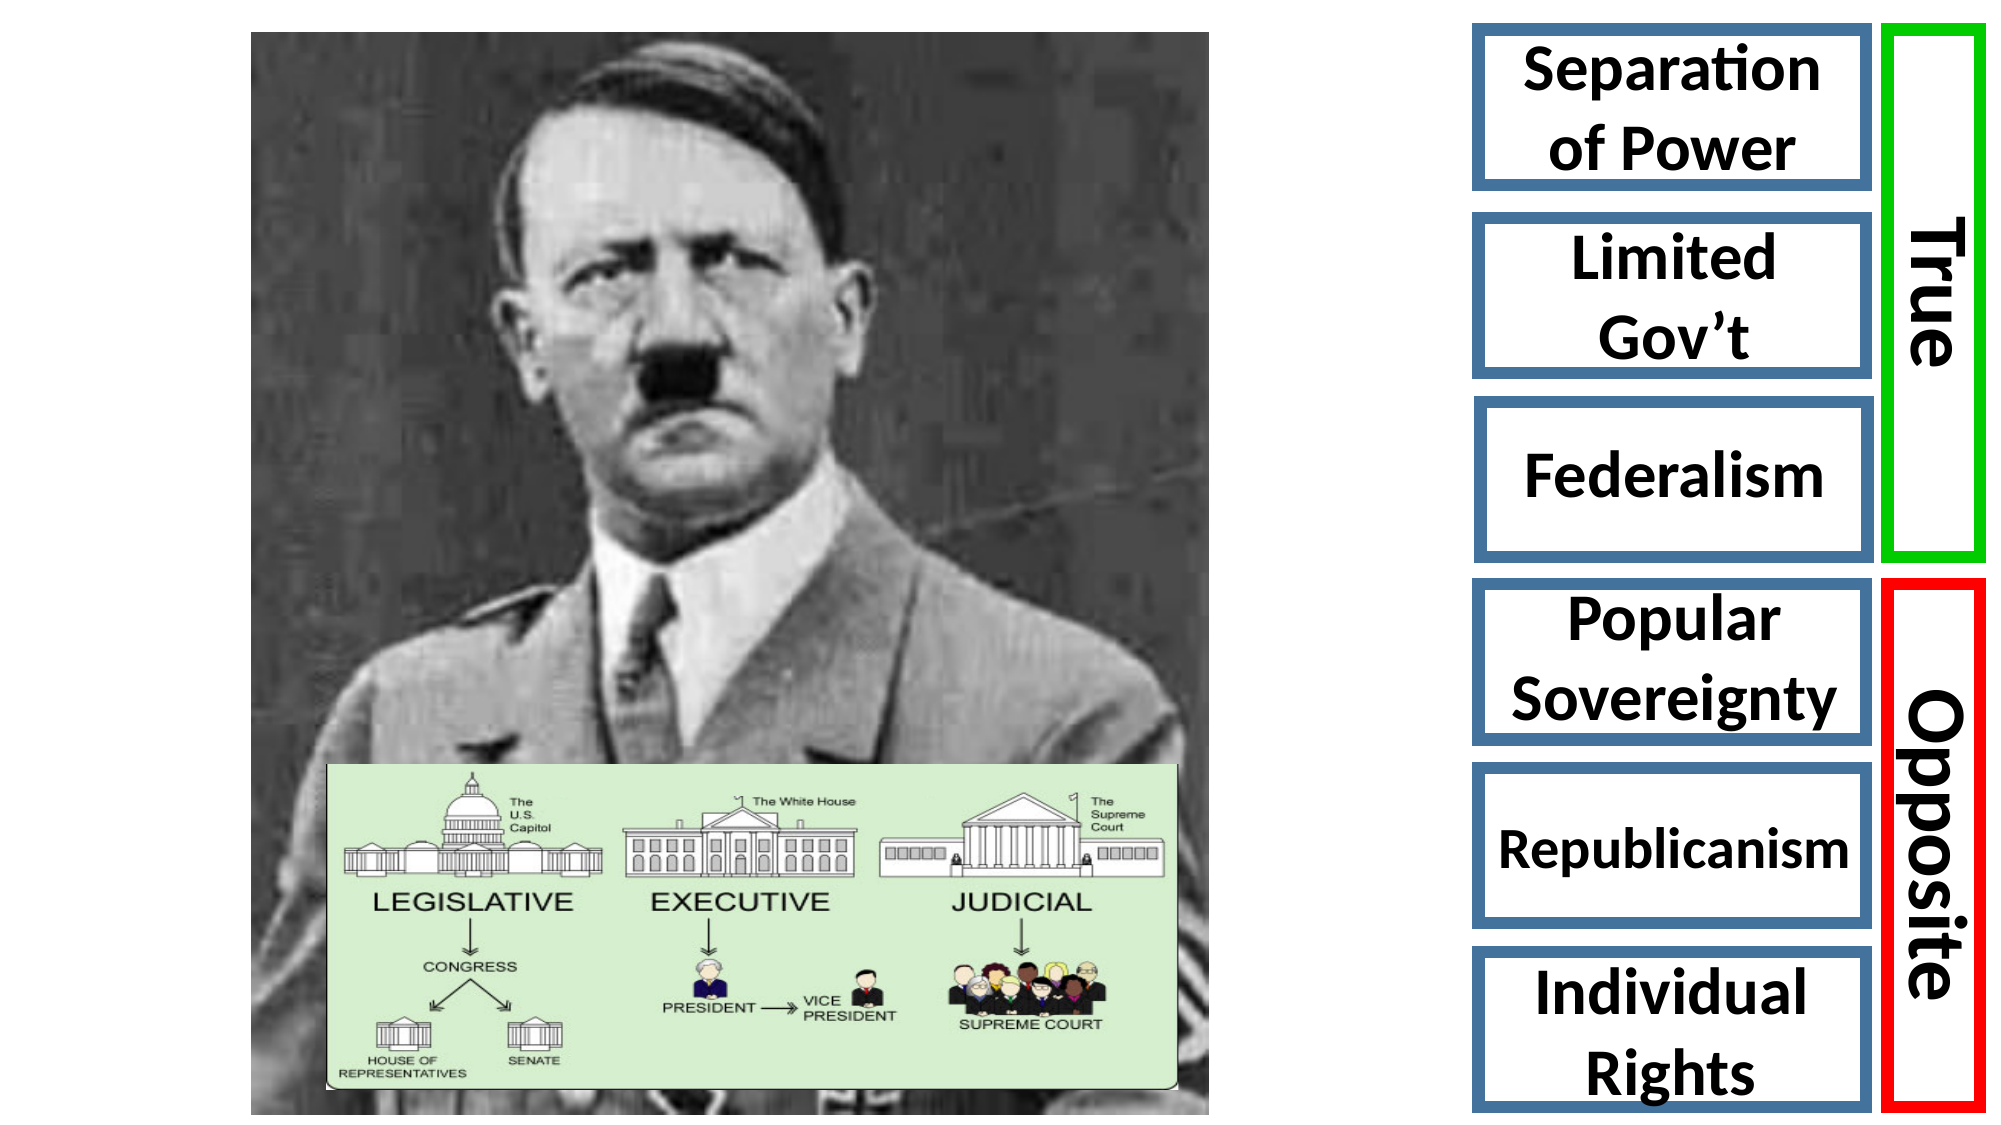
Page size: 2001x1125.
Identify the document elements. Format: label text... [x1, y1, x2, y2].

text_box Federalism [1482, 423, 1868, 519]
text_box [1886, 1018, 1981, 1108]
text_box Limited Gov’t [1482, 205, 1868, 381]
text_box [326, 764, 1179, 1090]
text_box [1479, 401, 1869, 558]
text_box Republicanism [1482, 802, 1868, 888]
text_box Opposite [1885, 673, 2000, 1018]
text_box [1477, 767, 1867, 924]
text_box [1477, 583, 1482, 740]
text_box Separation of Power [1480, 16, 1866, 191]
text_box [1477, 217, 1482, 374]
picture [251, 32, 1209, 1115]
text_box Popular Sovereignty [1482, 566, 1868, 742]
text_box Individual Rights [1478, 941, 1865, 1116]
text_box [1886, 583, 1981, 673]
text_box True [1887, 201, 2000, 385]
text_box [1886, 28, 1981, 558]
